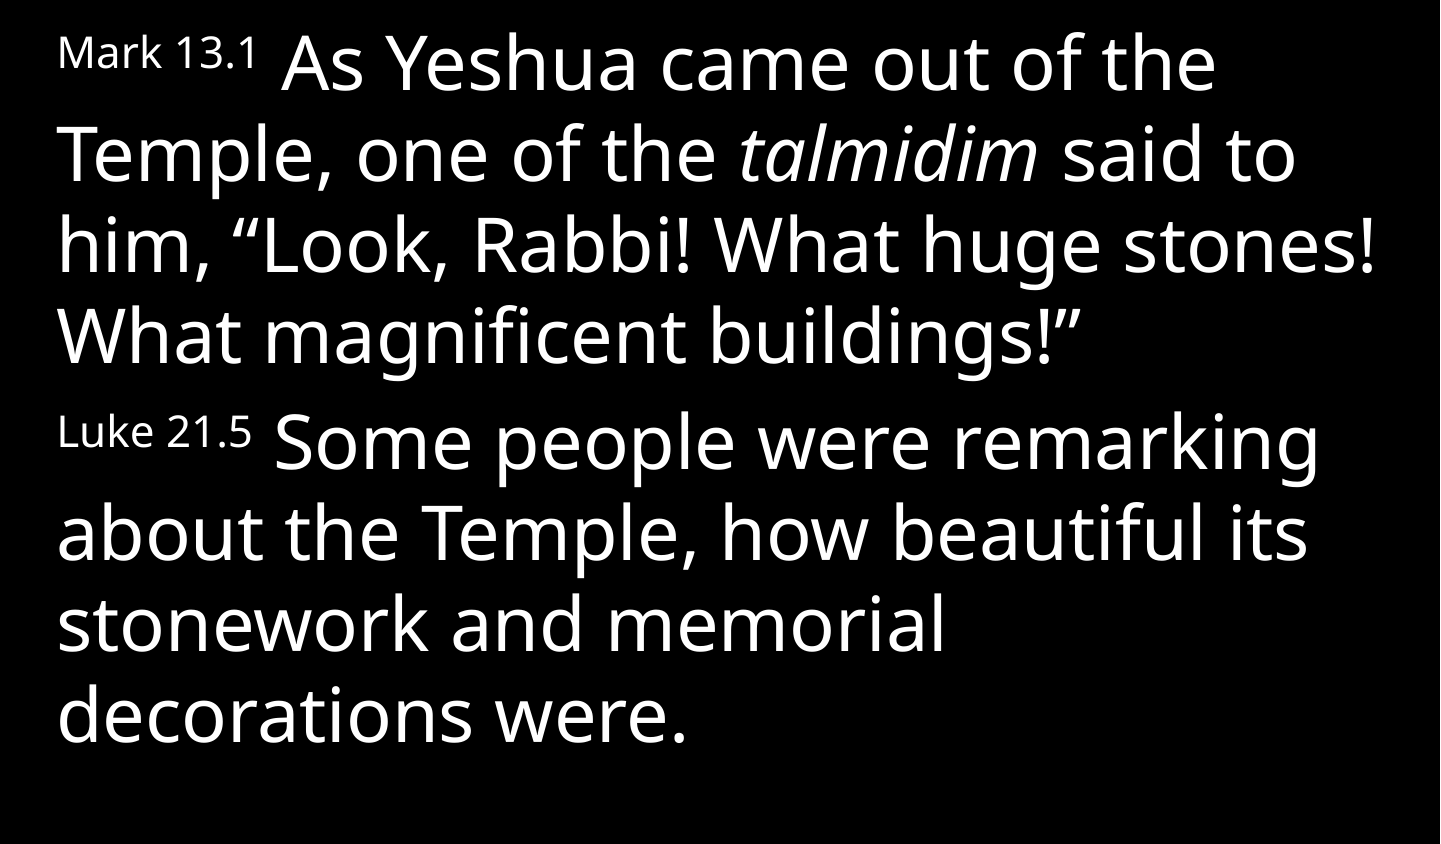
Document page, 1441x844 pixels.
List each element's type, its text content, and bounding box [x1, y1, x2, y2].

subtitle Mark 13.1 As Yeshua came out of the Temple, one of the talmidim said to him, “Look, Rabbi! What huge stones! What magnificent buildings!” Luke 21.5 Some people were remarking about the Temple, how beautiful its stonework and memorial decorations were. [45, 9, 1396, 835]
